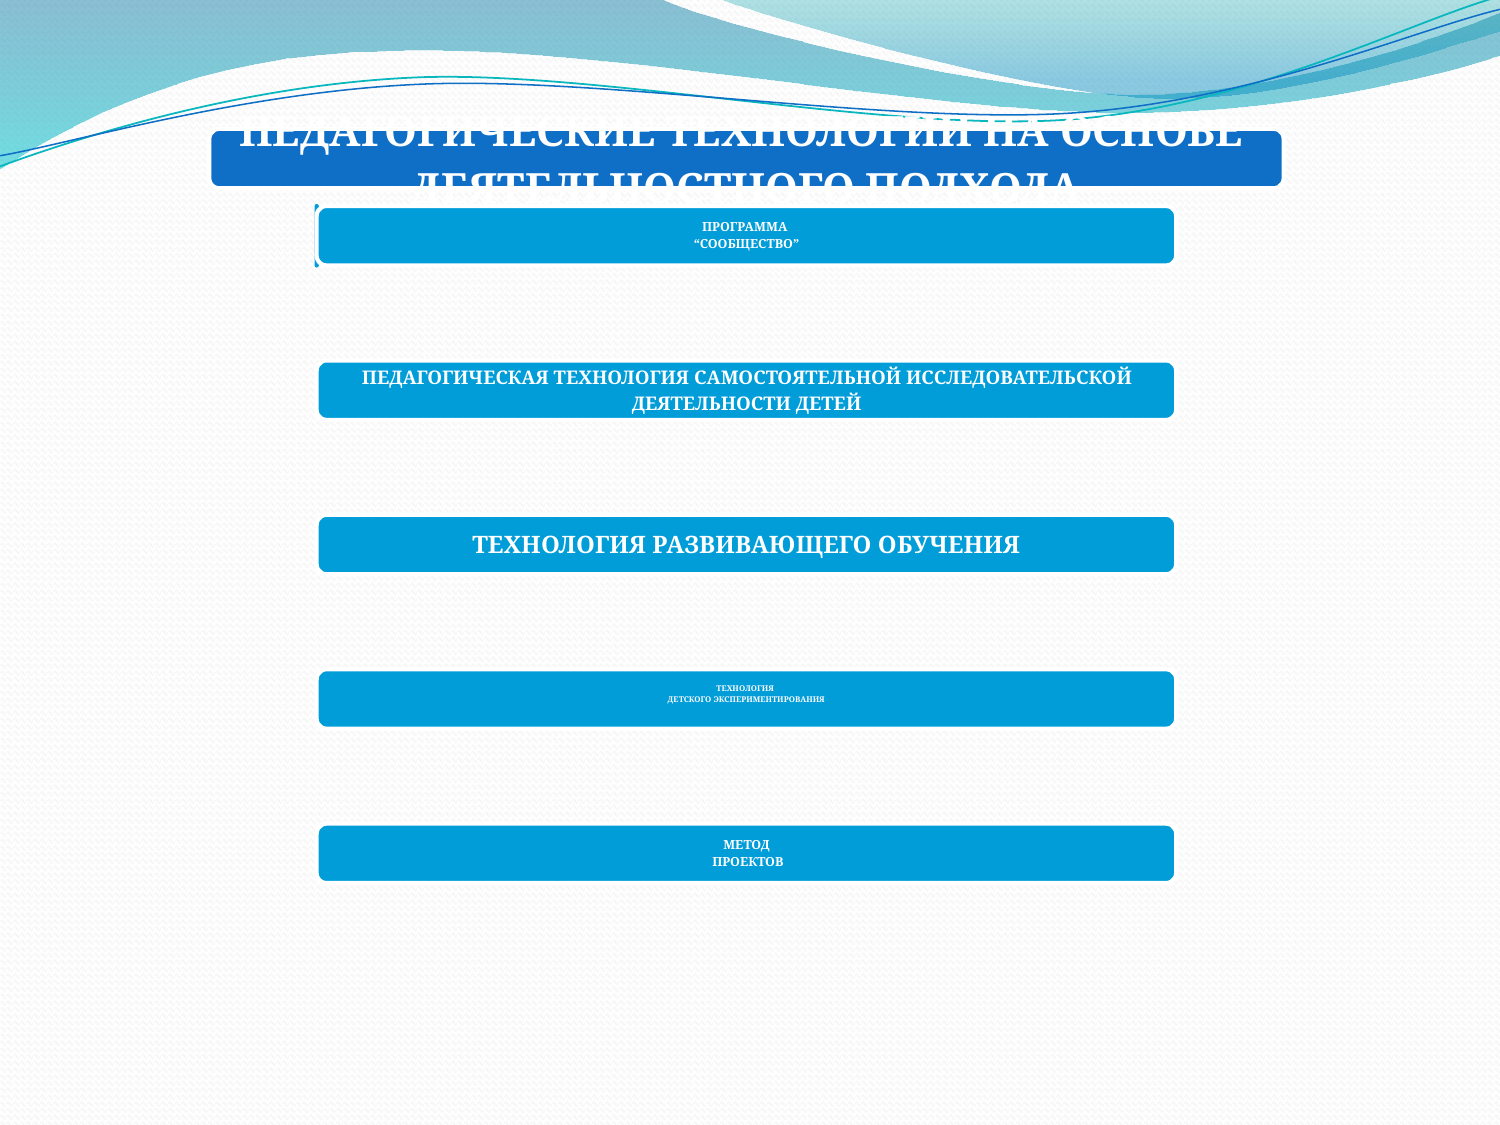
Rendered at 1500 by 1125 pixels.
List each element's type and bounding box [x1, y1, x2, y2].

list [74, 128, 1419, 1038]
